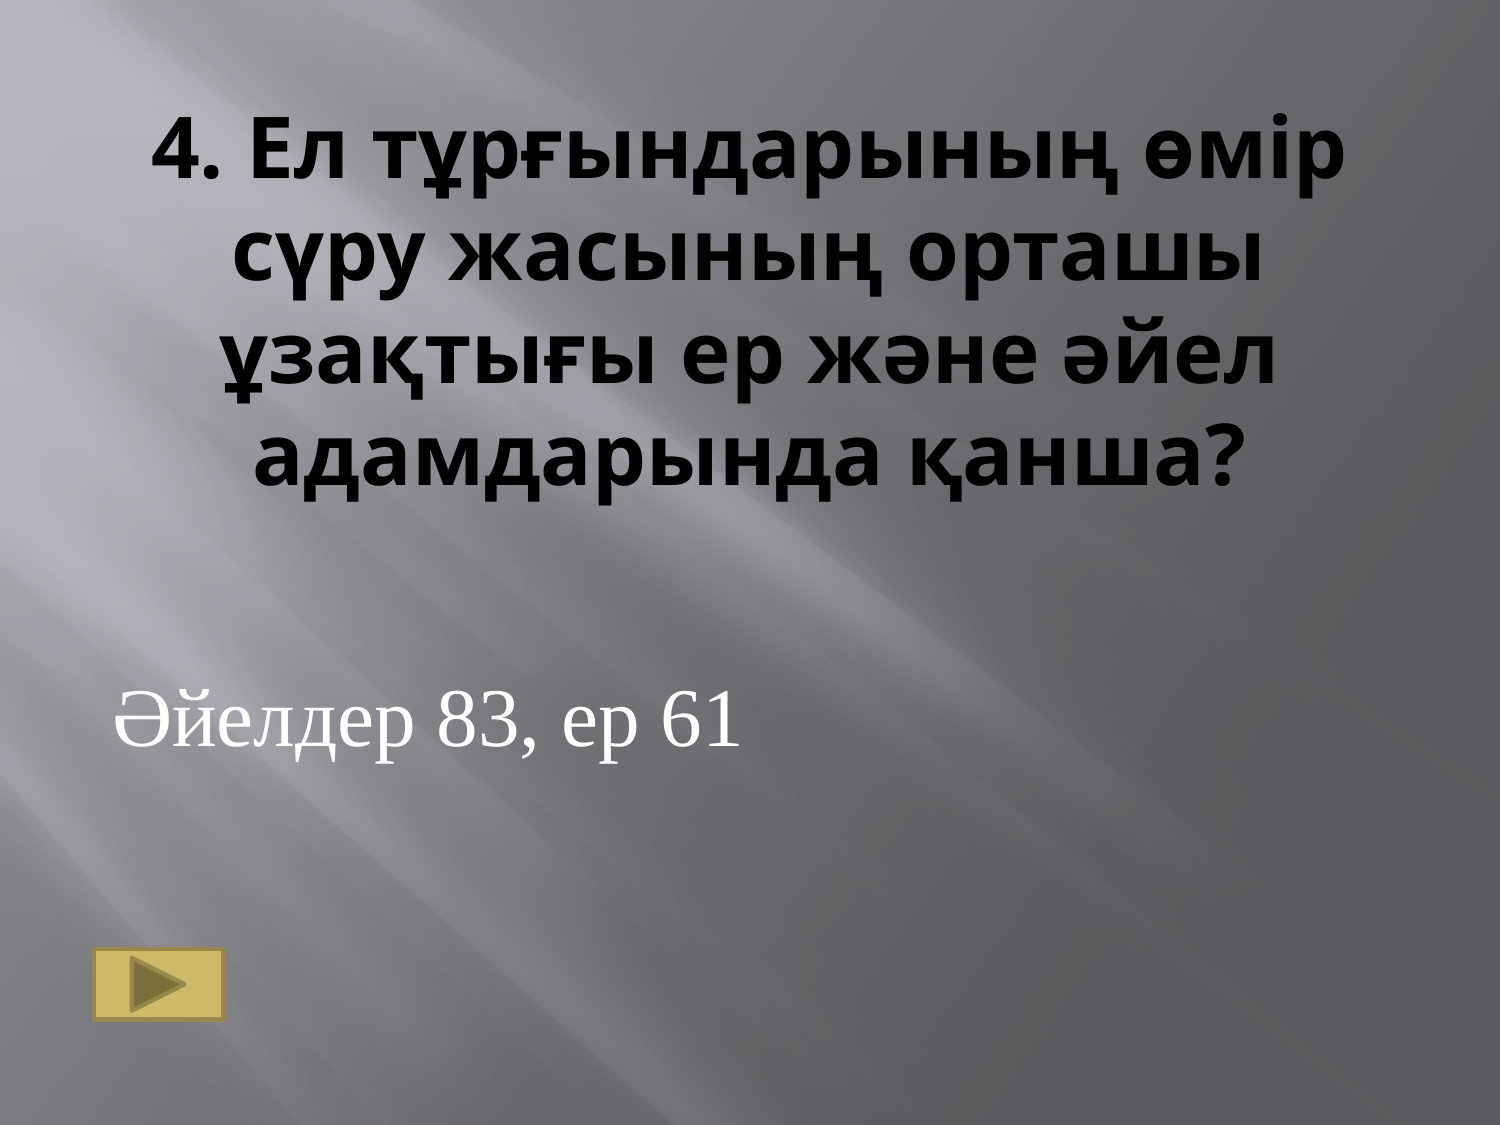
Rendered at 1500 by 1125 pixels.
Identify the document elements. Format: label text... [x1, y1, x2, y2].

text_box [92, 947, 225, 1022]
title 4. Ел тұрғындарының өмір сүру жасының орташы ұзақтығы ер және әйел адамдарында қанша? [75, 45, 1425, 551]
list Әйелдер 83, ер 61 [75, 656, 903, 774]
